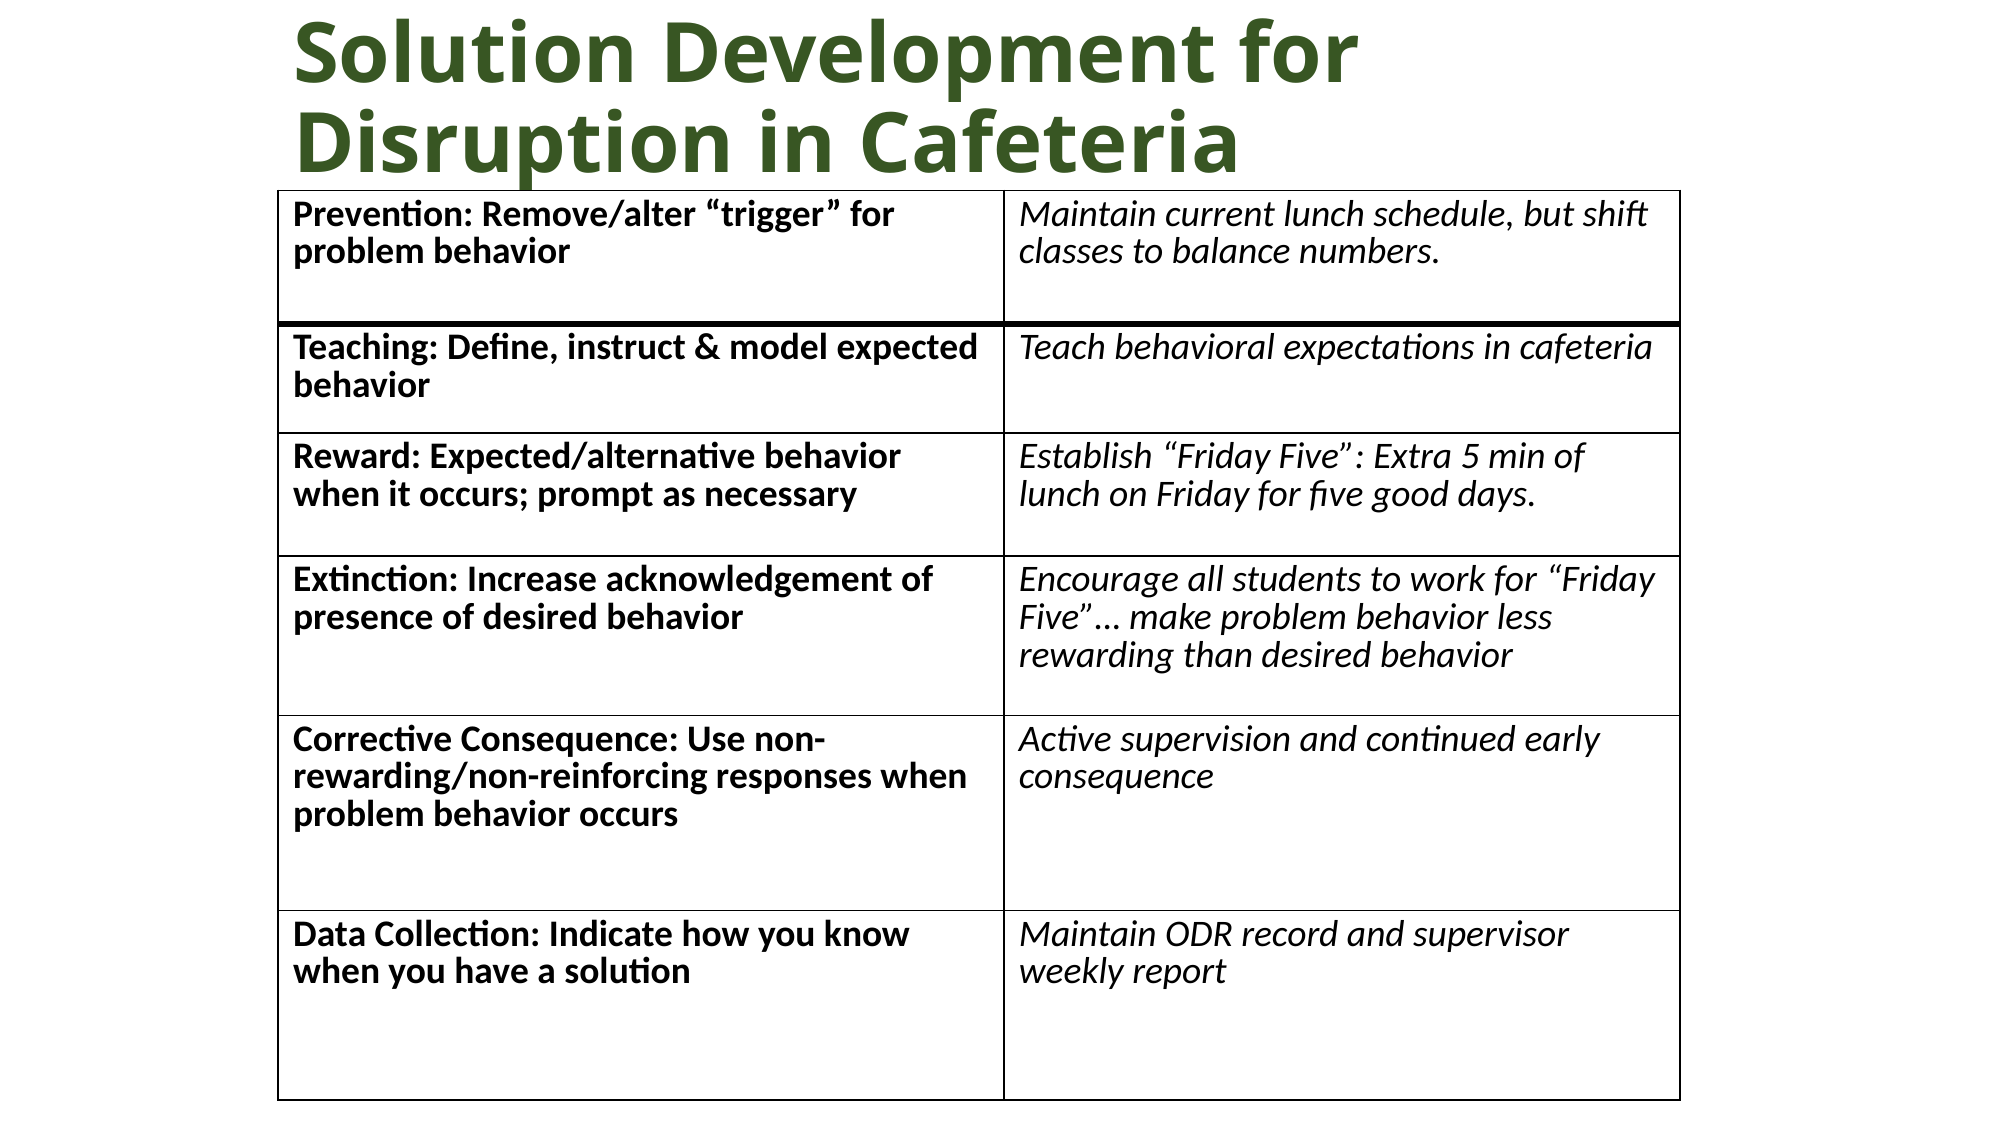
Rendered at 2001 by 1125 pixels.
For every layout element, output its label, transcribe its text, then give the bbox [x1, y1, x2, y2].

table_cell Maintain ODR record and supervisor weekly report [1005, 911, 1679, 1099]
table_cell Establish “Friday Five”: Extra 5 min of lunch on Friday for five good days. [1005, 434, 1679, 555]
table_cell Corrective Consequence: Use non-rewarding/non-reinforcing responses when problem behavior occurs [279, 716, 1003, 910]
table_cell Teach behavioral expectations in cafeteria [1005, 327, 1679, 432]
title Solution Development for Disruption in Cafeteria [278, 25, 1750, 176]
table_cell Teaching: Define, instruct & model expected behavior [279, 327, 1003, 432]
table_cell Encourage all students to work for “Friday Five”… make problem behavior less rewarding than desired behavior [1005, 557, 1679, 715]
table_header Prevention: Remove/alter “trigger” for problem behavior [279, 191, 1003, 321]
table_cell Extinction: Increase acknowledgement of presence of desired behavior [279, 557, 1003, 715]
table_cell Data Collection: Indicate how you know when you have a solution [279, 911, 1003, 1099]
table_cell Reward: Expected/alternative behavior when it occurs; prompt as necessary [279, 434, 1003, 555]
table_header Maintain current lunch schedule, but shift classes to balance numbers. [1005, 191, 1679, 321]
table_cell Active supervision and continued early consequence [1005, 716, 1679, 910]
